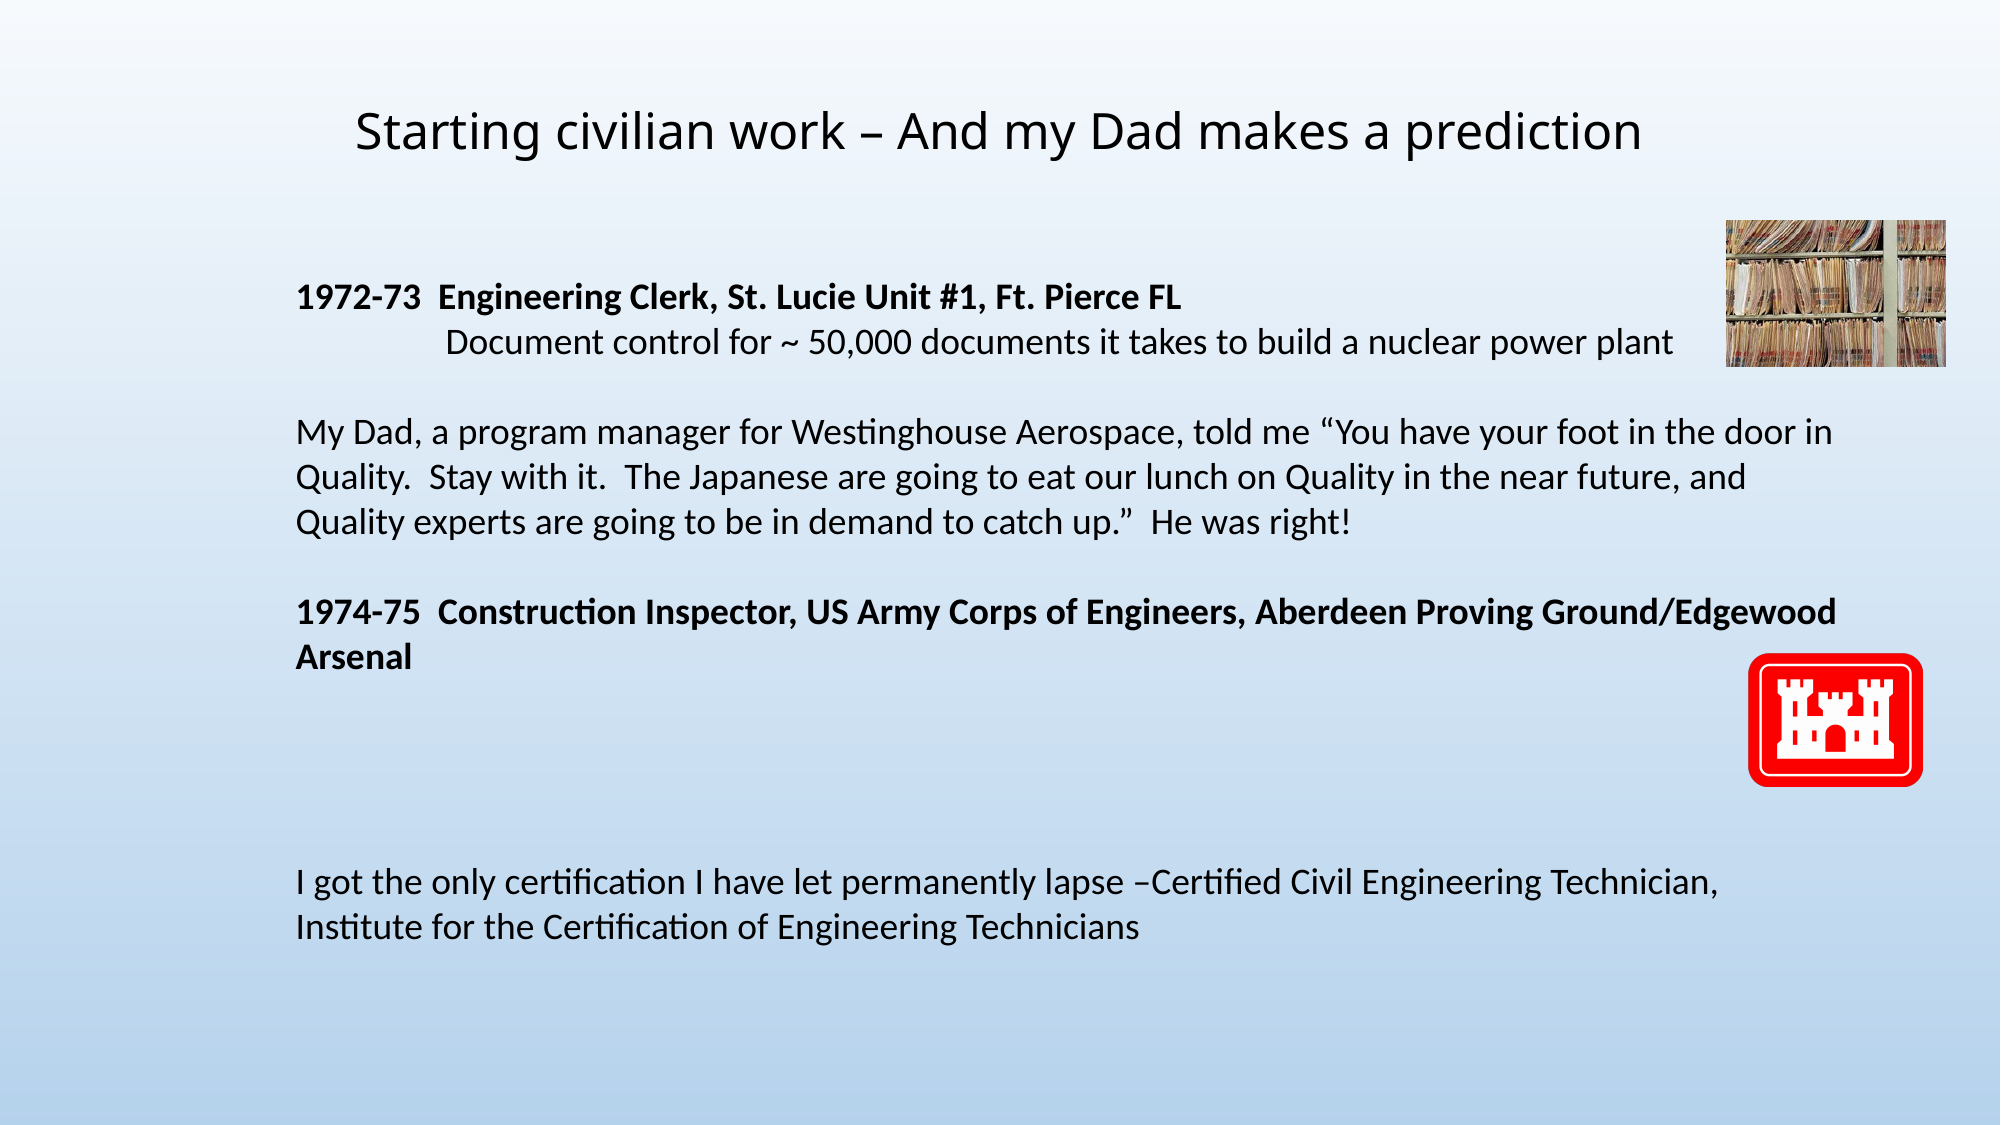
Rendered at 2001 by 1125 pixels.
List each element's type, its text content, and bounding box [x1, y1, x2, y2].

picture [1726, 220, 1946, 367]
picture [1748, 653, 1923, 787]
text_box 1972-73 Engineering Clerk, St. Lucie Unit #1, Ft. Pierce FL Document control for ~ 50,000 documents it takes to build a nuclear power plant My Dad, a program manager for Westinghouse Aerospace, told me “You have your foot in the door in Quality. Stay with it. The Japanese are going to eat our lunch on Quality in the near future, and Quality experts are going to be in demand to catch up.” He was right! 1974-75 Construction Inspector, US Army Corps of Engineers, Aberdeen Proving Ground/Edgewood Arsenal I got the only certification I have let permanently lapse –Certified Civil Engineering Technician, Institute for the Certification of Engineering Technicians [280, 265, 1863, 1000]
title Starting civilian work – And my Dad makes a prediction [137, 59, 1863, 207]
